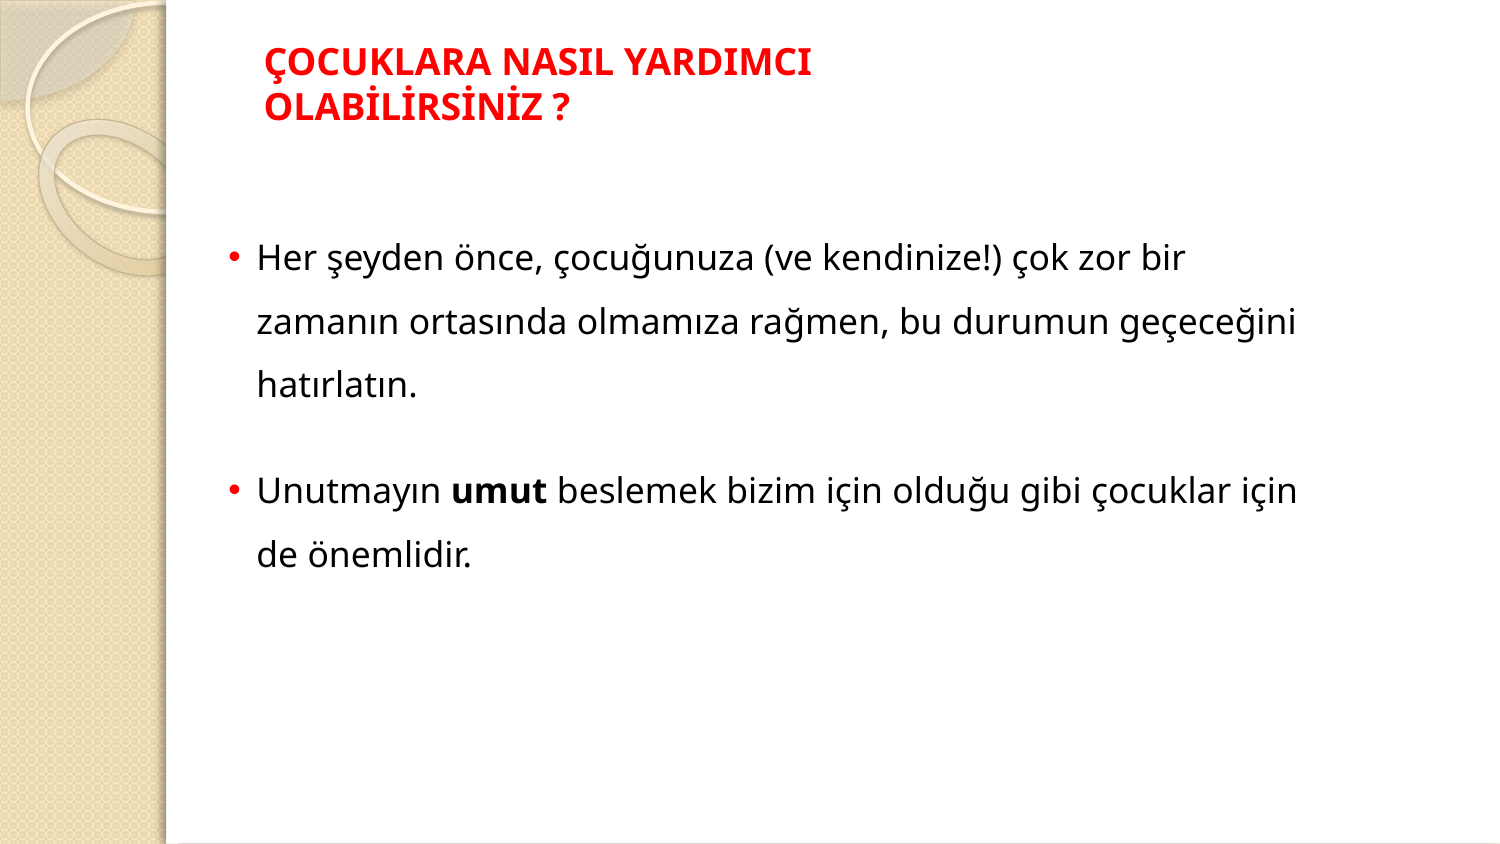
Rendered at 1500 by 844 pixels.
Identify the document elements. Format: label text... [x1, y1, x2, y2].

text_box ÇOCUKLARA NASIL YARDIMCI OLABİLİRSİNİZ ? [257, 35, 1067, 131]
text_box Her şeyden önce, çocuğunuza (ve kendinize!) çok zor bir zamanın ortasında olmamıza rağmen, bu durumun geçeceğini hatırlatın. Unutmayın umut beslemek bizim için olduğu gibi çocuklar için de önemlidir. [222, 210, 1328, 729]
